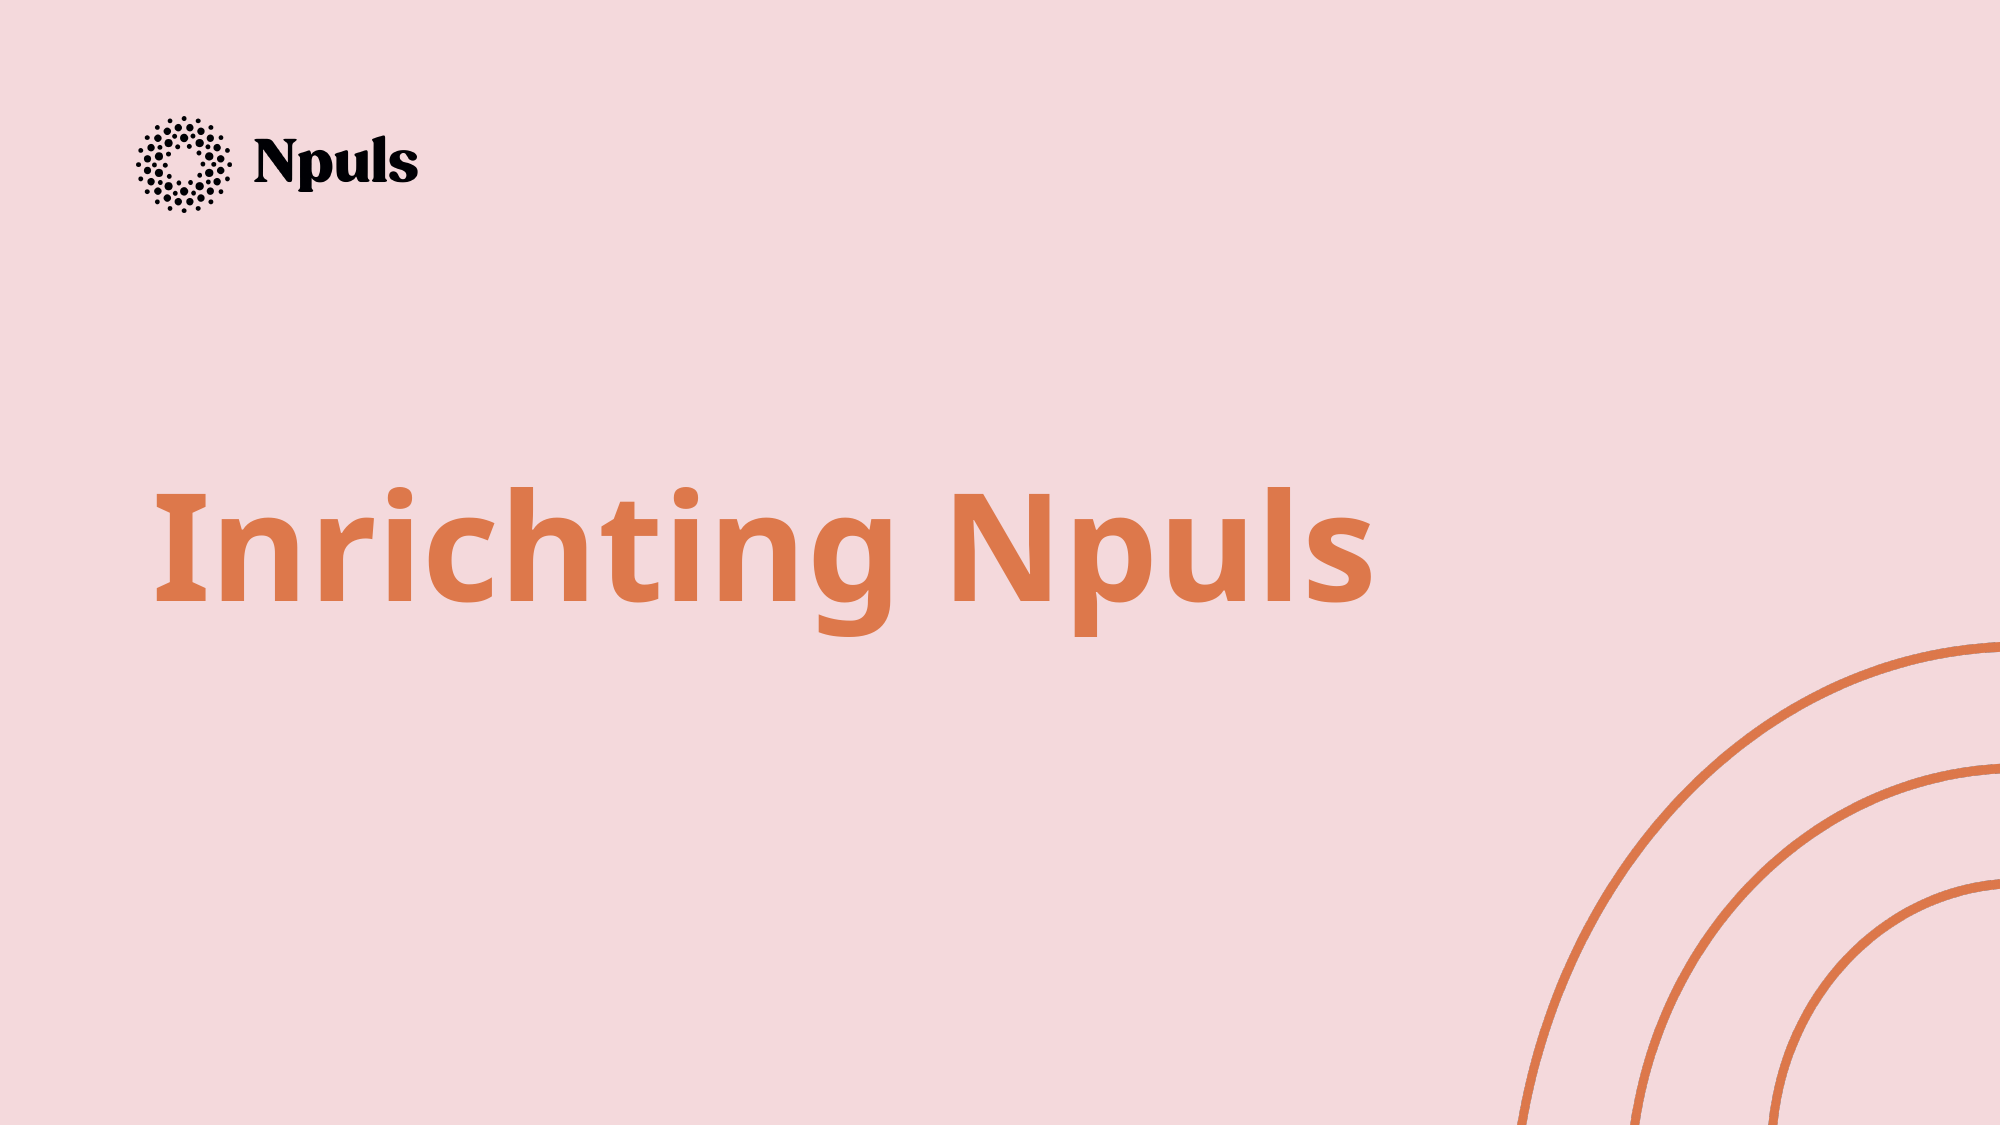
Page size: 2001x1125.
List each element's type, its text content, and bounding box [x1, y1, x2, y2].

picture [1517, 642, 2000, 1125]
title Inrichting Npuls [137, 184, 1474, 922]
picture [136, 116, 418, 213]
